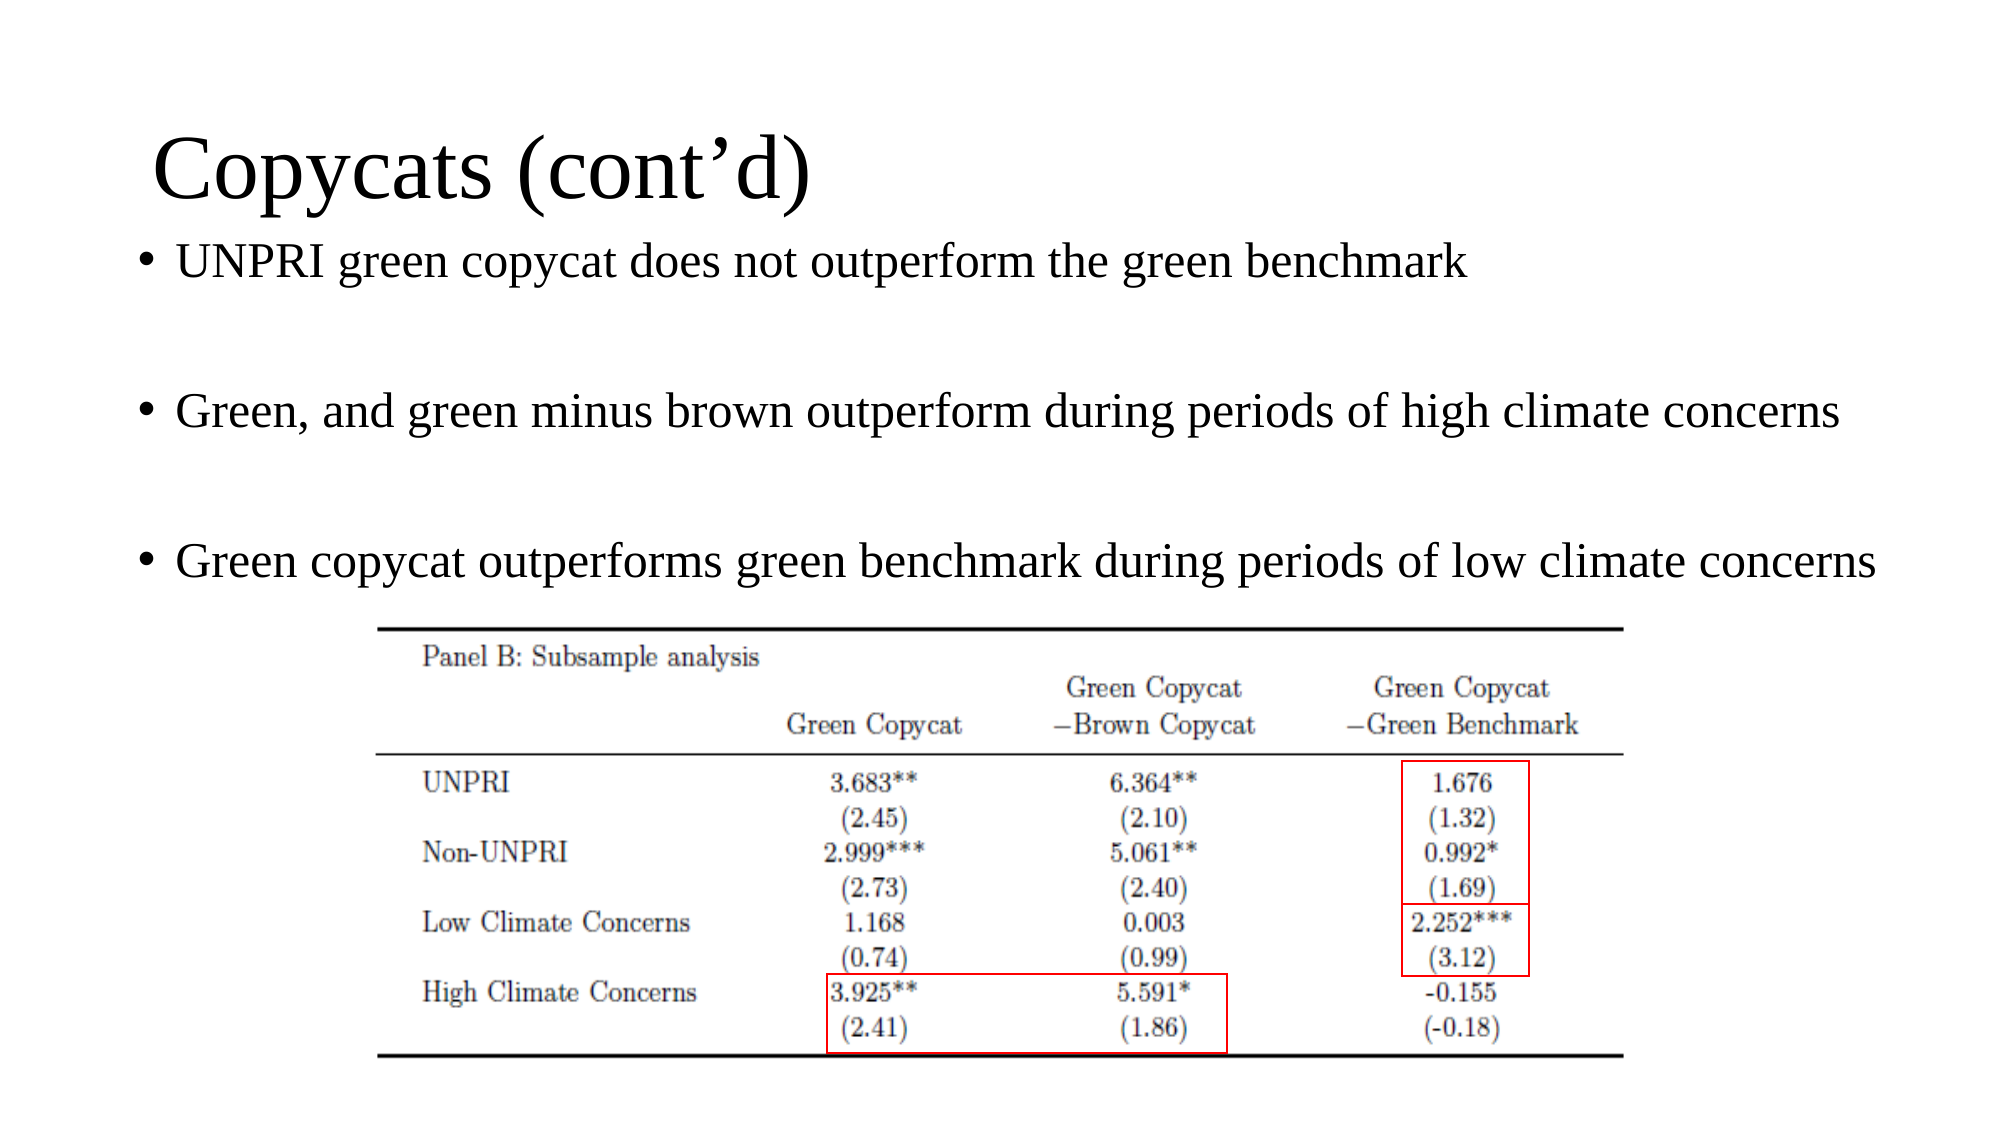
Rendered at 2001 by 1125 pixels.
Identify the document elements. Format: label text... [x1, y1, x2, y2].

picture [371, 620, 1629, 1068]
title Copycats (cont’d) [137, 59, 1863, 227]
list UNPRI green copycat does not outperform the green benchmark Green, and green minus brown outperform during periods of high climate concerns Green copycat outperforms green benchmark during periods of low climate concerns [122, 227, 1898, 1014]
